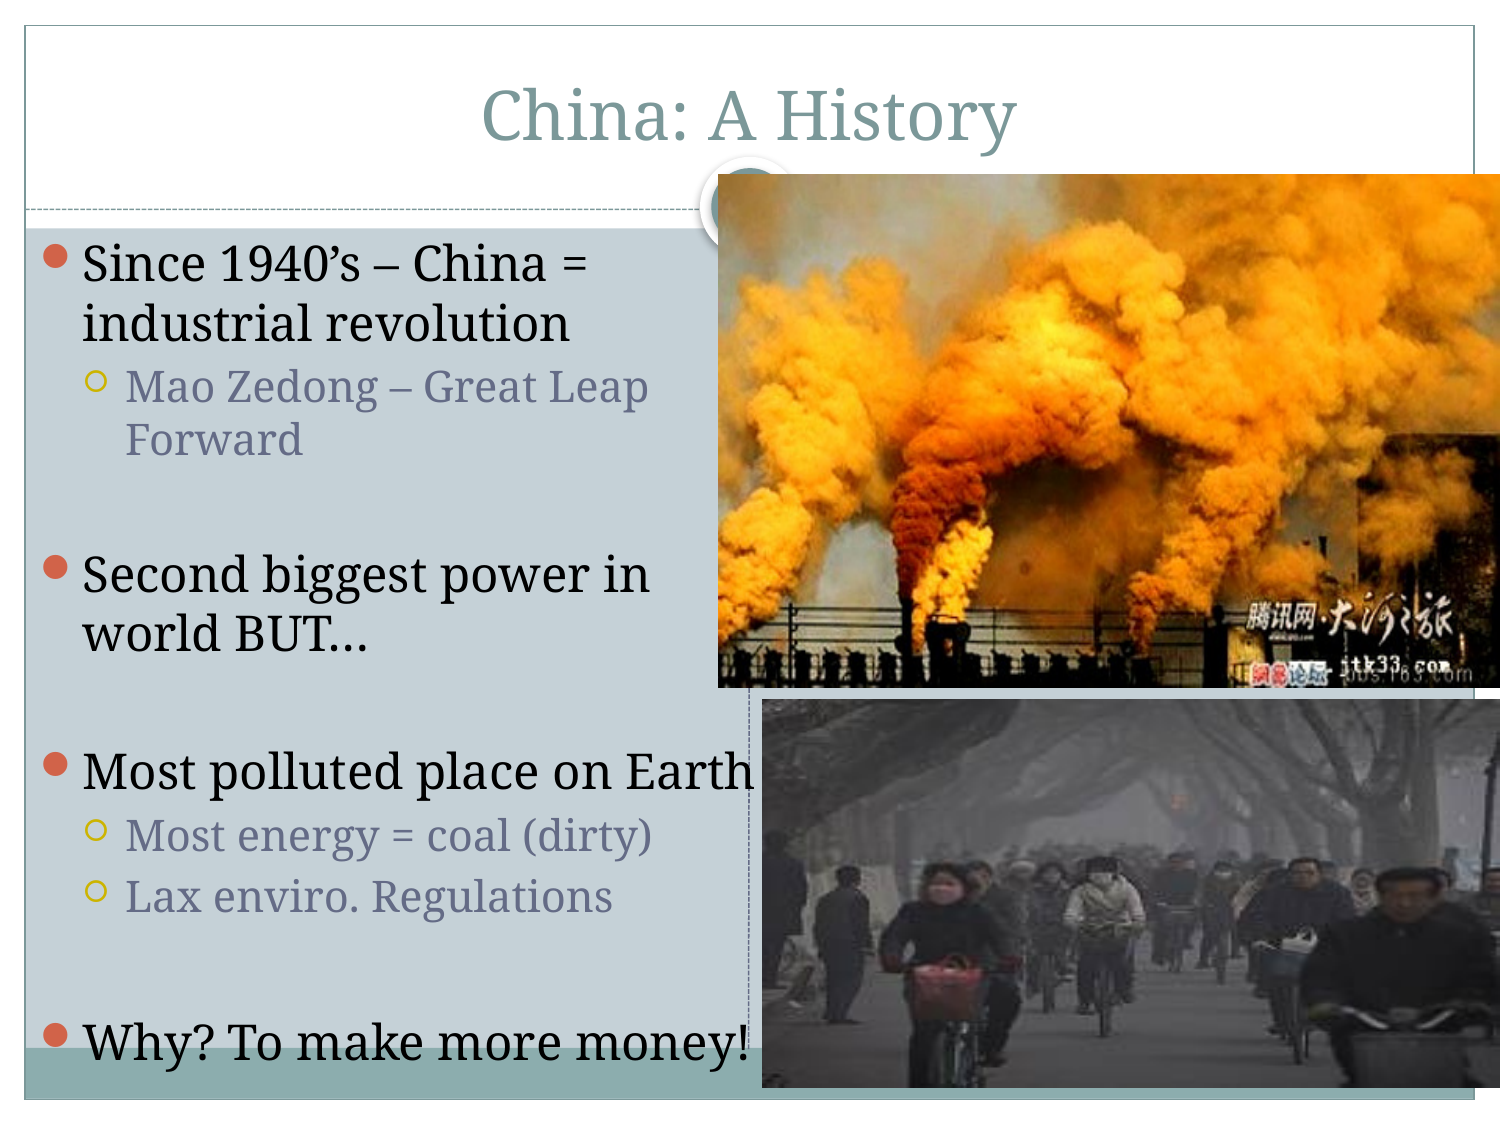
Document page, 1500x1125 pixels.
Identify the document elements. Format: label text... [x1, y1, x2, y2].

list Since 1940’s – China = industrial revolution Mao Zedong – Great Leap Forward Second biggest power in world BUT… Most polluted place on Earth Most energy = coal (dirty) Lax enviro. Regulations Why? To make more money! [24, 224, 757, 1088]
picture [762, 699, 1500, 1088]
picture [718, 174, 1500, 688]
title China: A History [49, 37, 1450, 162]
